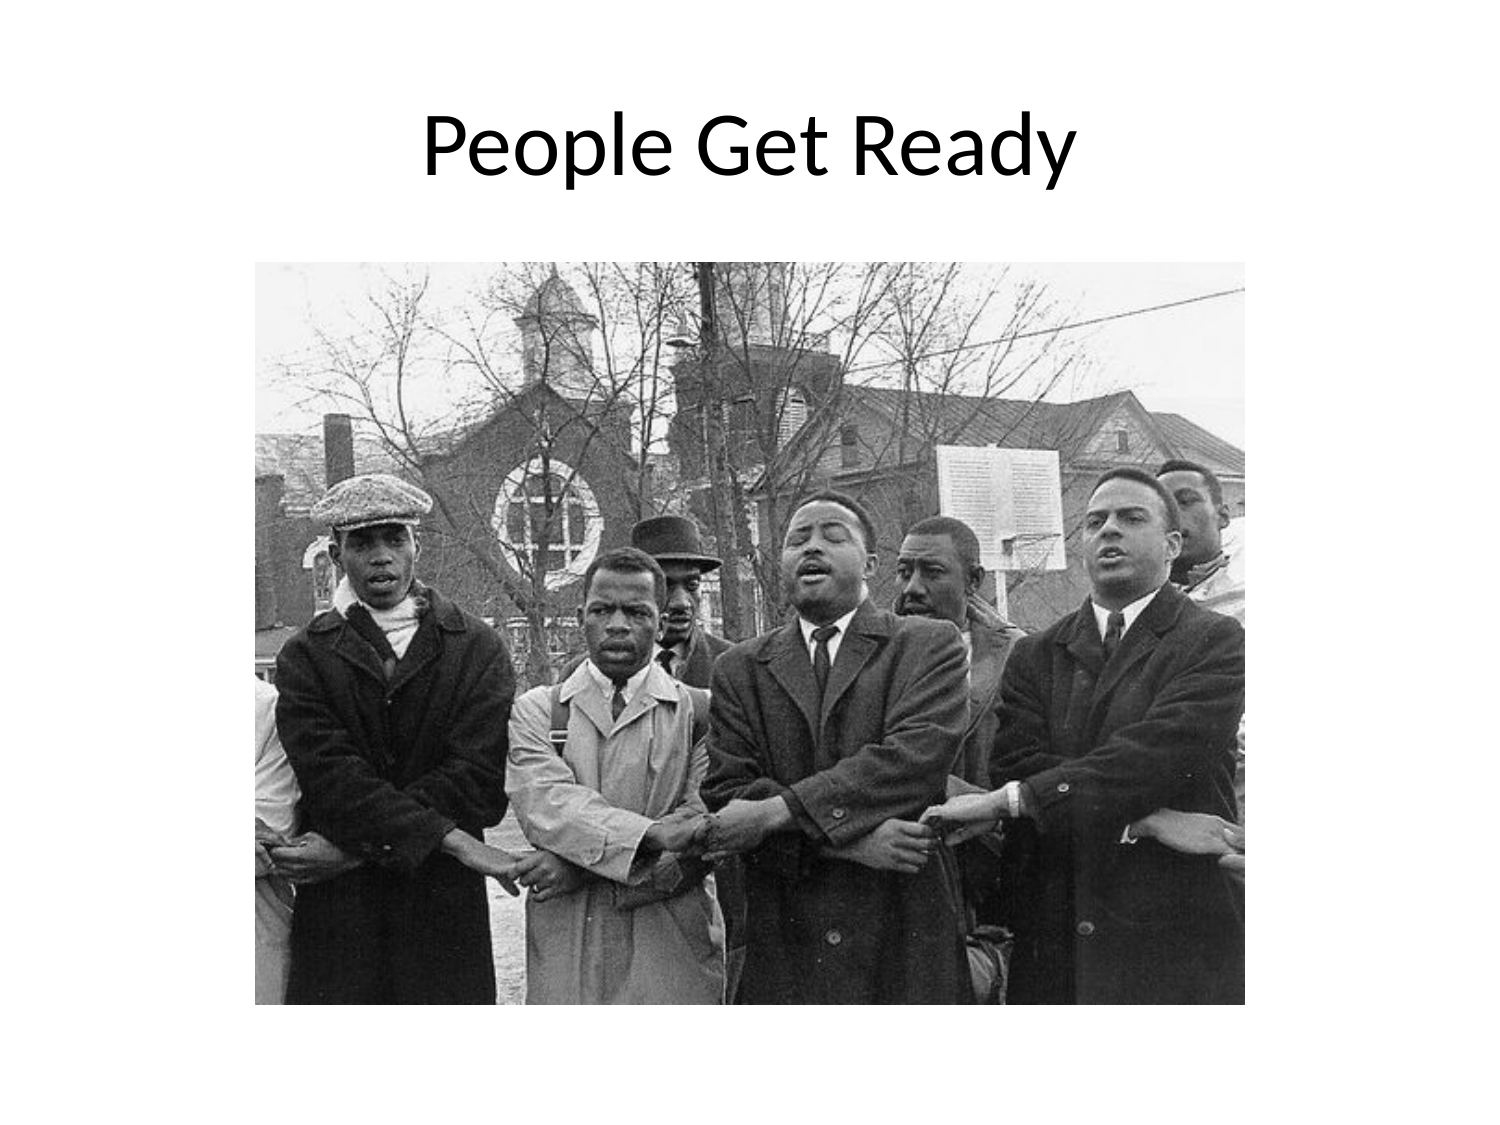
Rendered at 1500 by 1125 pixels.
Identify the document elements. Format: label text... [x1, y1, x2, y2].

title People Get Ready [75, 45, 1425, 233]
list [74, 262, 1426, 1006]
